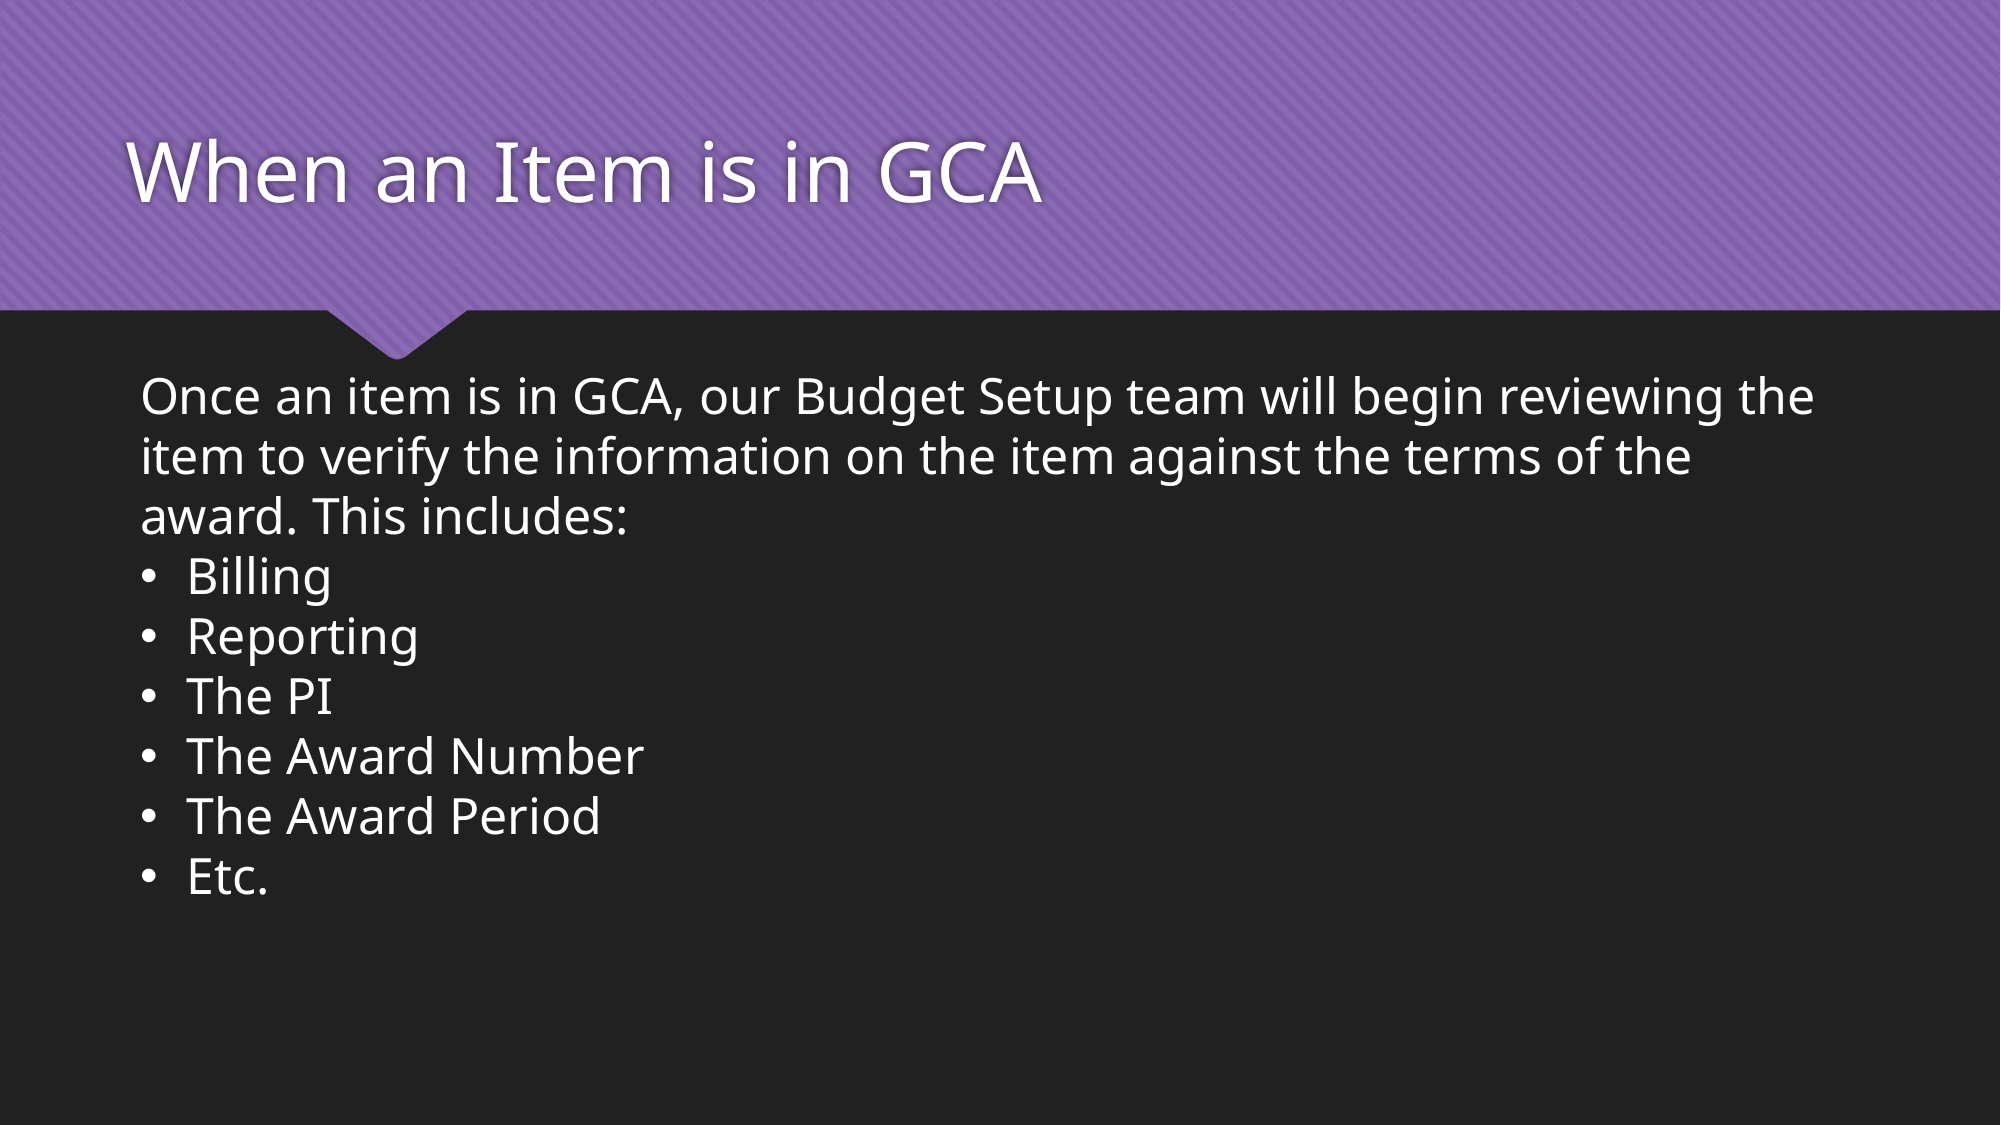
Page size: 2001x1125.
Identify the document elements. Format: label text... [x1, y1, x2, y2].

picture [1, 1, 1999, 357]
text_box Once an item is in GCA, our Budget Setup team will begin reviewing the item to verify the information on the item against the terms of the award. This includes: Billing Reporting The PI The Award Number The Award Period Etc. [124, 357, 1875, 913]
title When an Item is in GCA [107, 114, 1550, 235]
